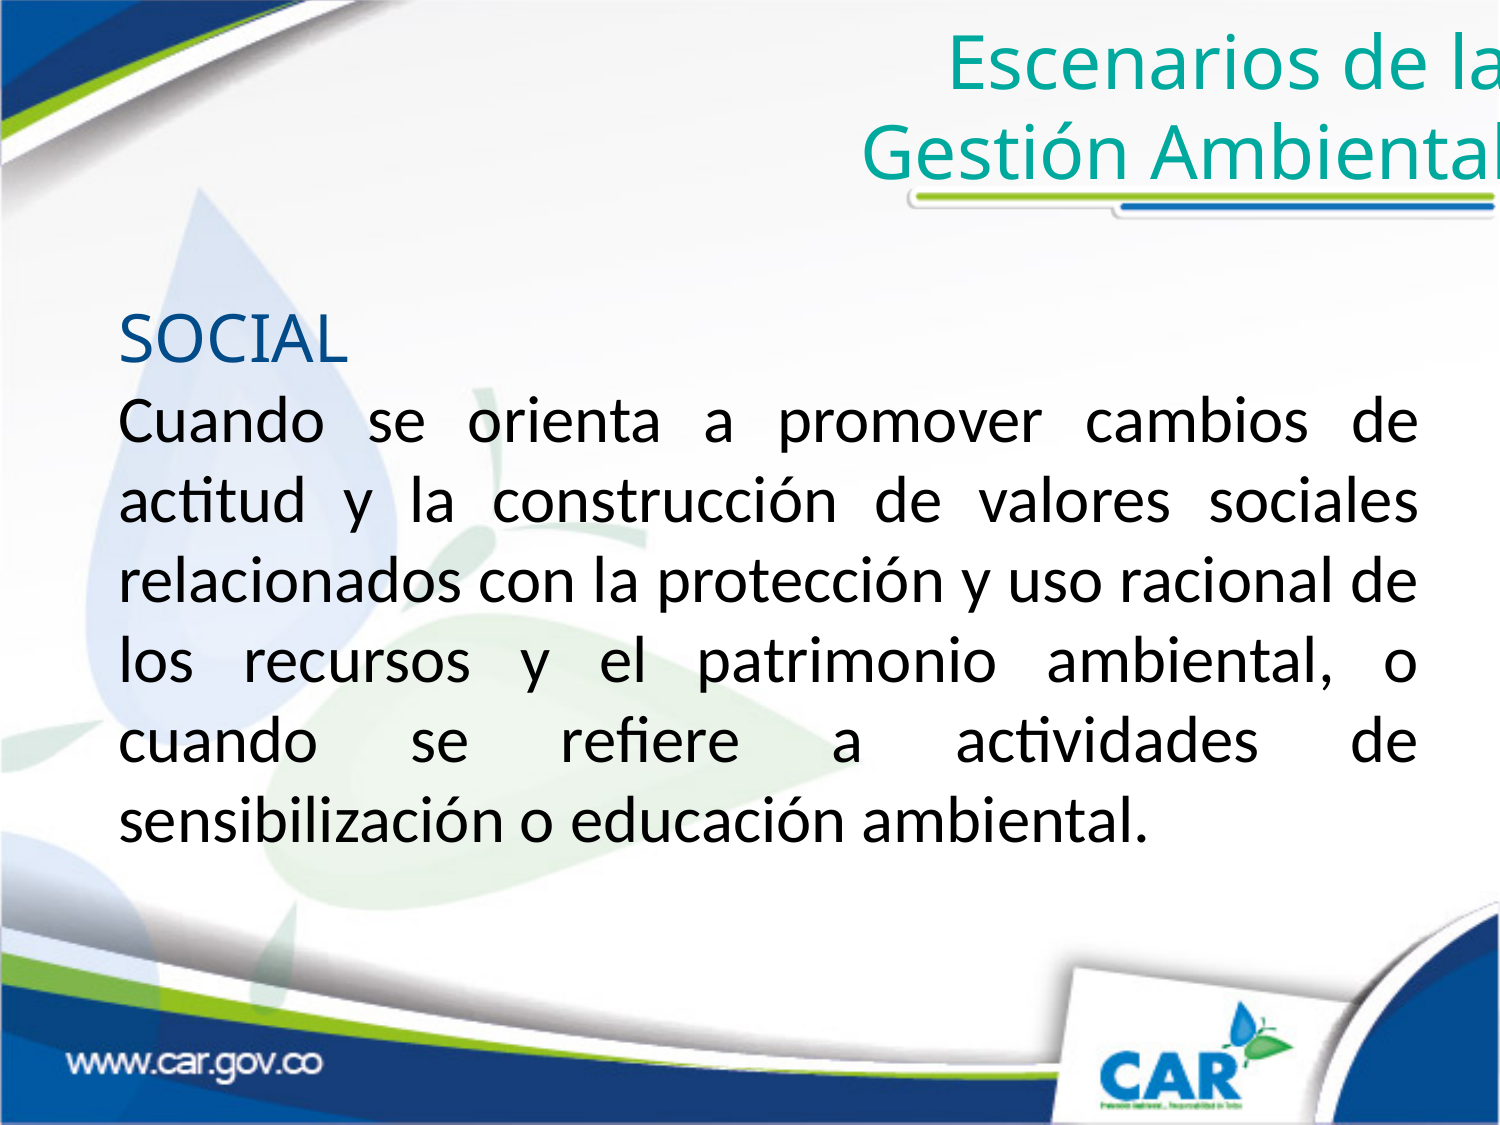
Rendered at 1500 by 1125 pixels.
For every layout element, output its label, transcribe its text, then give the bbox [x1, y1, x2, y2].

text_box SOCIAL Cuando se orienta a promover cambios de actitud y la construcción de valores sociales relacionados con la protección y uso racional de los recursos y el patrimonio ambiental, o cuando se refiere a actividades de sensibilización o educación ambiental. [103, 288, 1436, 864]
text_box Escenarios de la Gestión Ambiental [845, 7, 1500, 152]
picture [0, 0, 1500, 1125]
